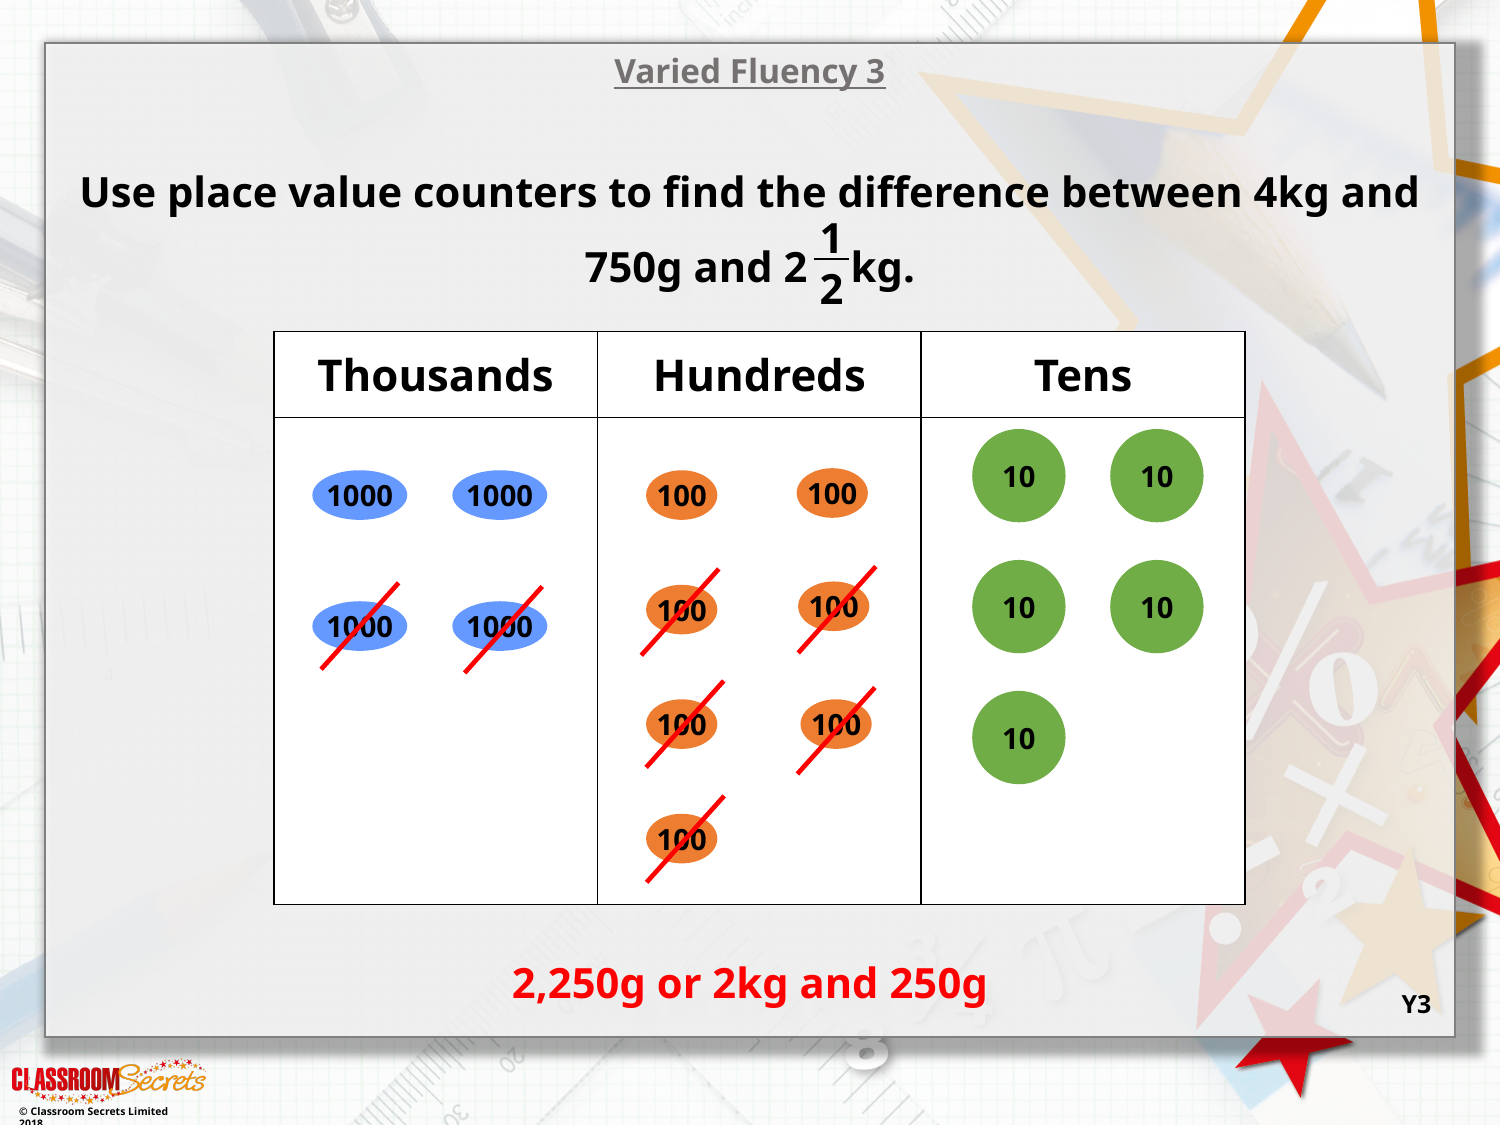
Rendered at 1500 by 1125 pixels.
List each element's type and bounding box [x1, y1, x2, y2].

picture [0, 0, 1500, 1125]
text_box [646, 680, 724, 768]
text_box [641, 568, 719, 656]
text_box [464, 586, 543, 673]
text_box [321, 582, 399, 670]
text_box [646, 795, 725, 883]
text_box [797, 687, 875, 774]
text_box [798, 566, 876, 653]
